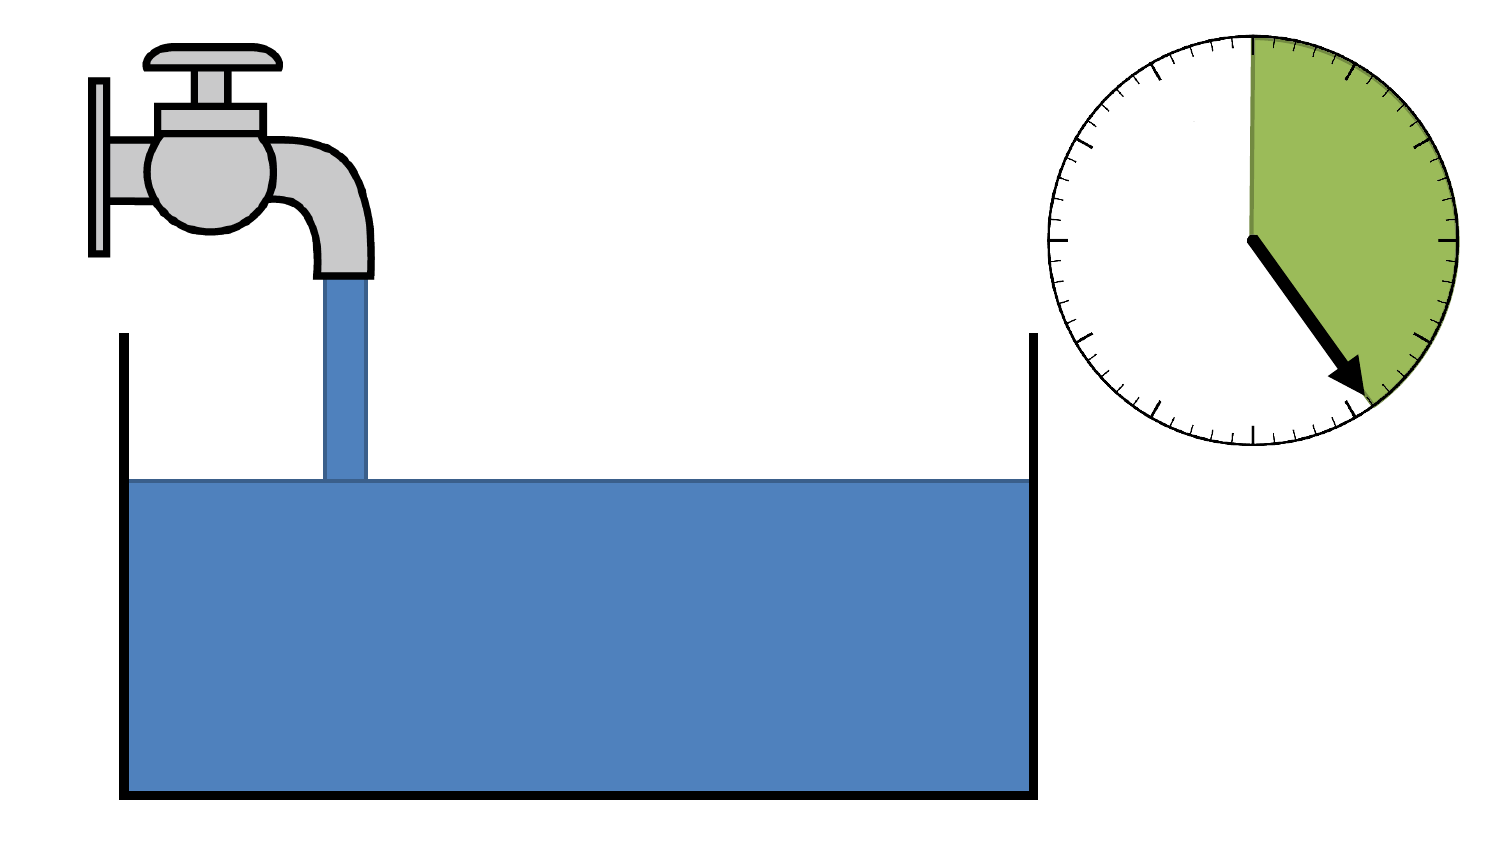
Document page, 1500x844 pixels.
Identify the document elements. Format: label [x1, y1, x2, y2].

picture [1045, 31, 1465, 446]
text_box [323, 290, 368, 331]
text_box [123, 332, 1034, 800]
picture [88, 43, 376, 281]
text_box [1251, 238, 1366, 397]
